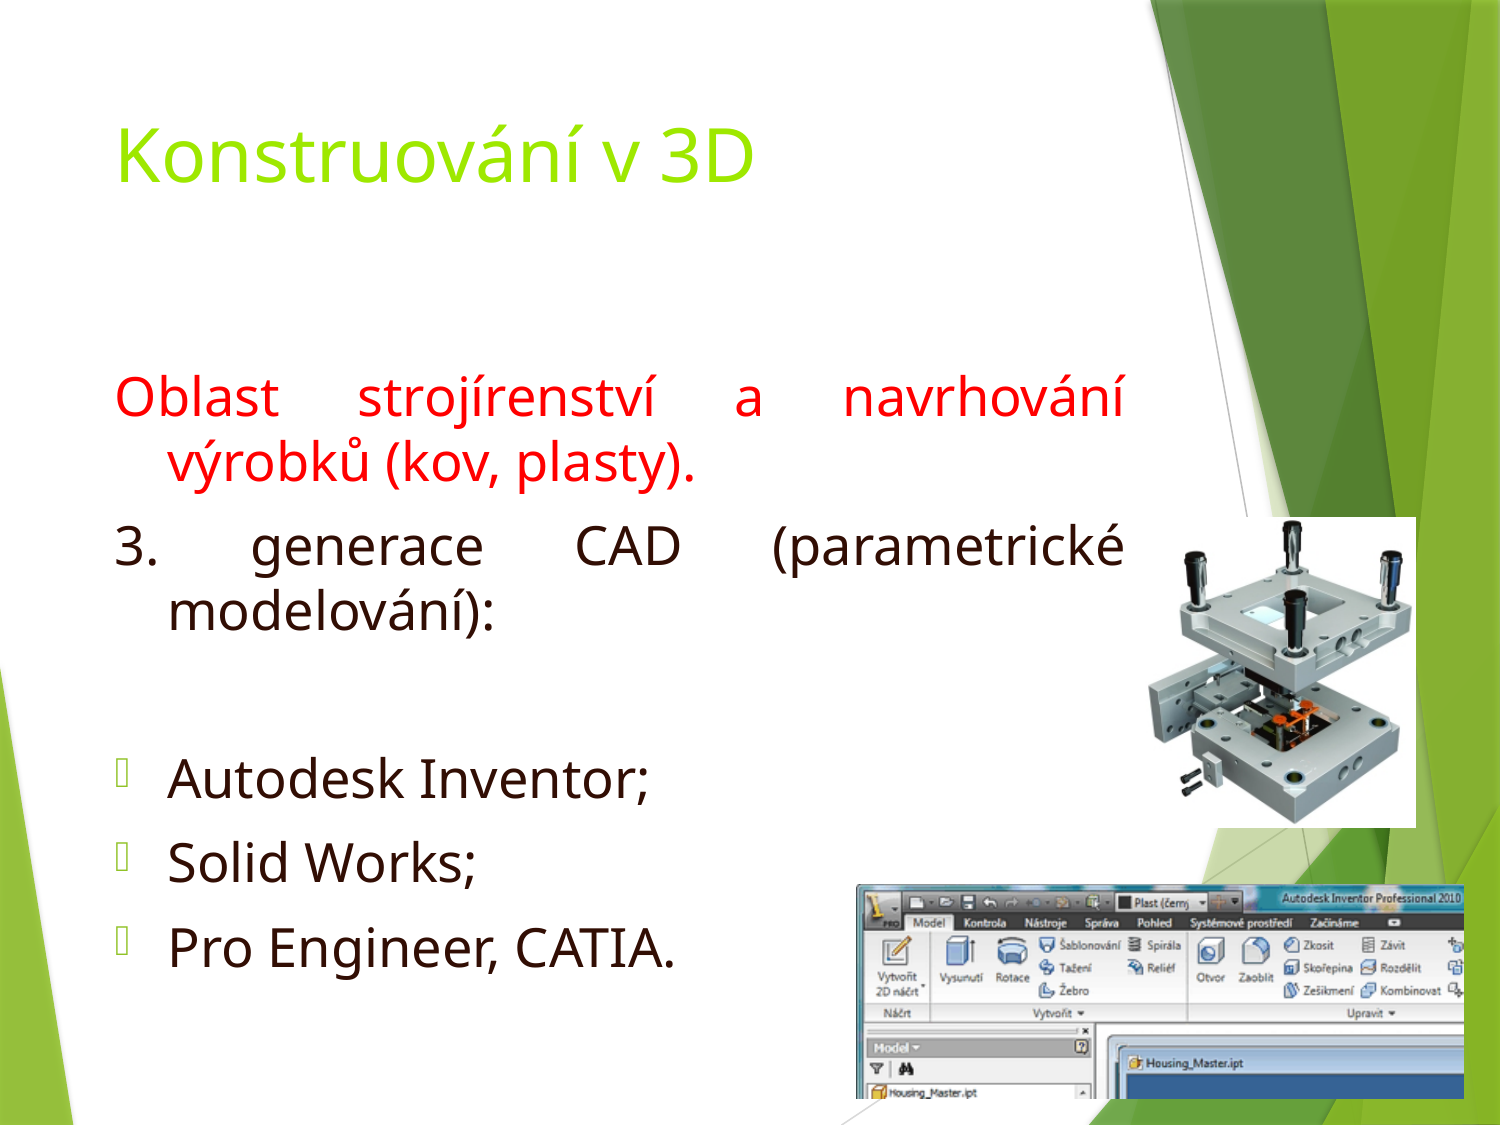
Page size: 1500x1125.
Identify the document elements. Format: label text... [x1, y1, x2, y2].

picture [855, 883, 1465, 1099]
picture [1145, 516, 1416, 829]
title Konstruování v 3D [99, 99, 1142, 317]
list Oblast strojírenství a navrhování výrobků (kov, plasty). 3. generace CAD (parametrické modelování): Autodesk Inventor; Solid Works; Pro Engineer, CATIA. [99, 354, 1142, 992]
